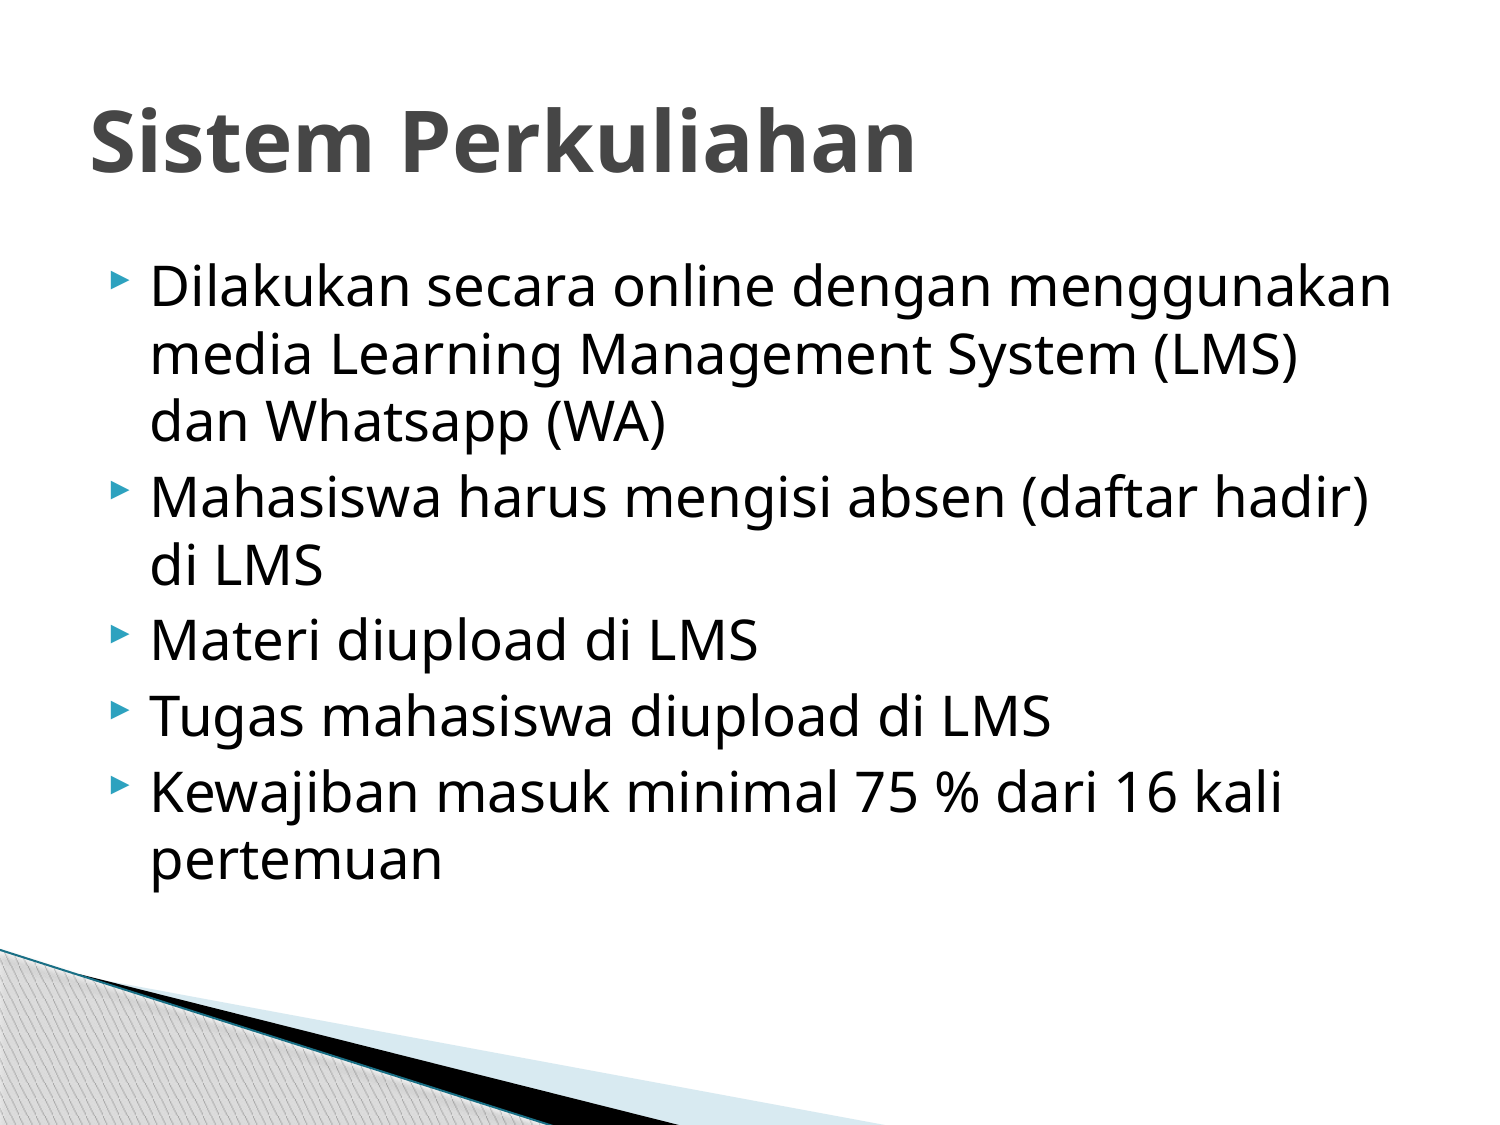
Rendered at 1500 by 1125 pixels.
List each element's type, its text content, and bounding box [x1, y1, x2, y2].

list Dilakukan secara online dengan menggunakan media Learning Management System (LMS) dan Whatsapp (WA) Mahasiswa harus mengisi absen (daftar hadir) di LMS Materi diupload di LMS Tugas mahasiswa diupload di LMS Kewajiban masuk minimal 75 % dari 16 kali pertemuan [75, 243, 1425, 986]
title Sistem Perkuliahan [75, 45, 1425, 233]
